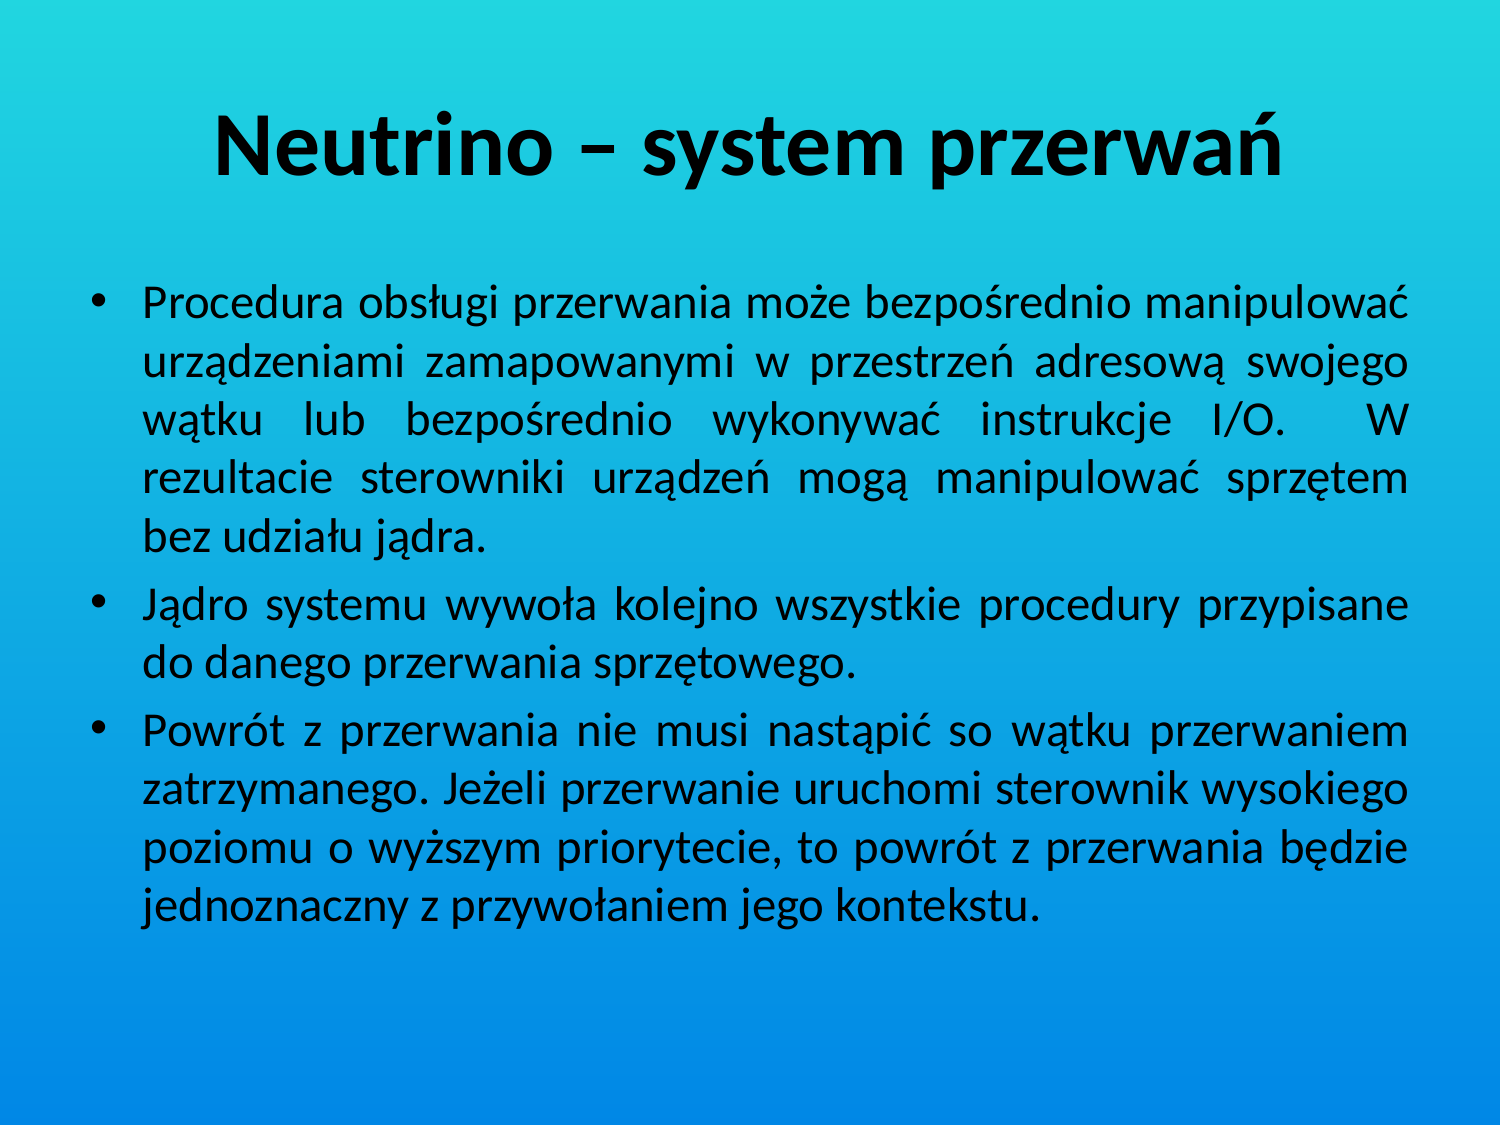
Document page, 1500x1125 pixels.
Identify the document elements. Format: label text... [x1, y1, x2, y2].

title Neutrino – system przerwań [75, 45, 1425, 233]
list Procedura obsługi przerwania może bezpośrednio manipulować urządzeniami zamapowanymi w przestrzeń adresową swojego wątku lub bezpośrednio wykonywać instrukcje I/O. W rezultacie sterowniki urządzeń mogą manipulować sprzętem bez udziału jądra. Jądro systemu wywoła kolejno wszystkie procedury przypisane do danego przerwania sprzętowego. Powrót z przerwania nie musi nastąpić so wątku przerwaniem zatrzymanego. Jeżeli przerwanie uruchomi sterownik wysokiego poziomu o wyższym priorytecie, to powrót z przerwania będzie jednoznaczny z przywołaniem jego kontekstu. [75, 262, 1425, 1005]
